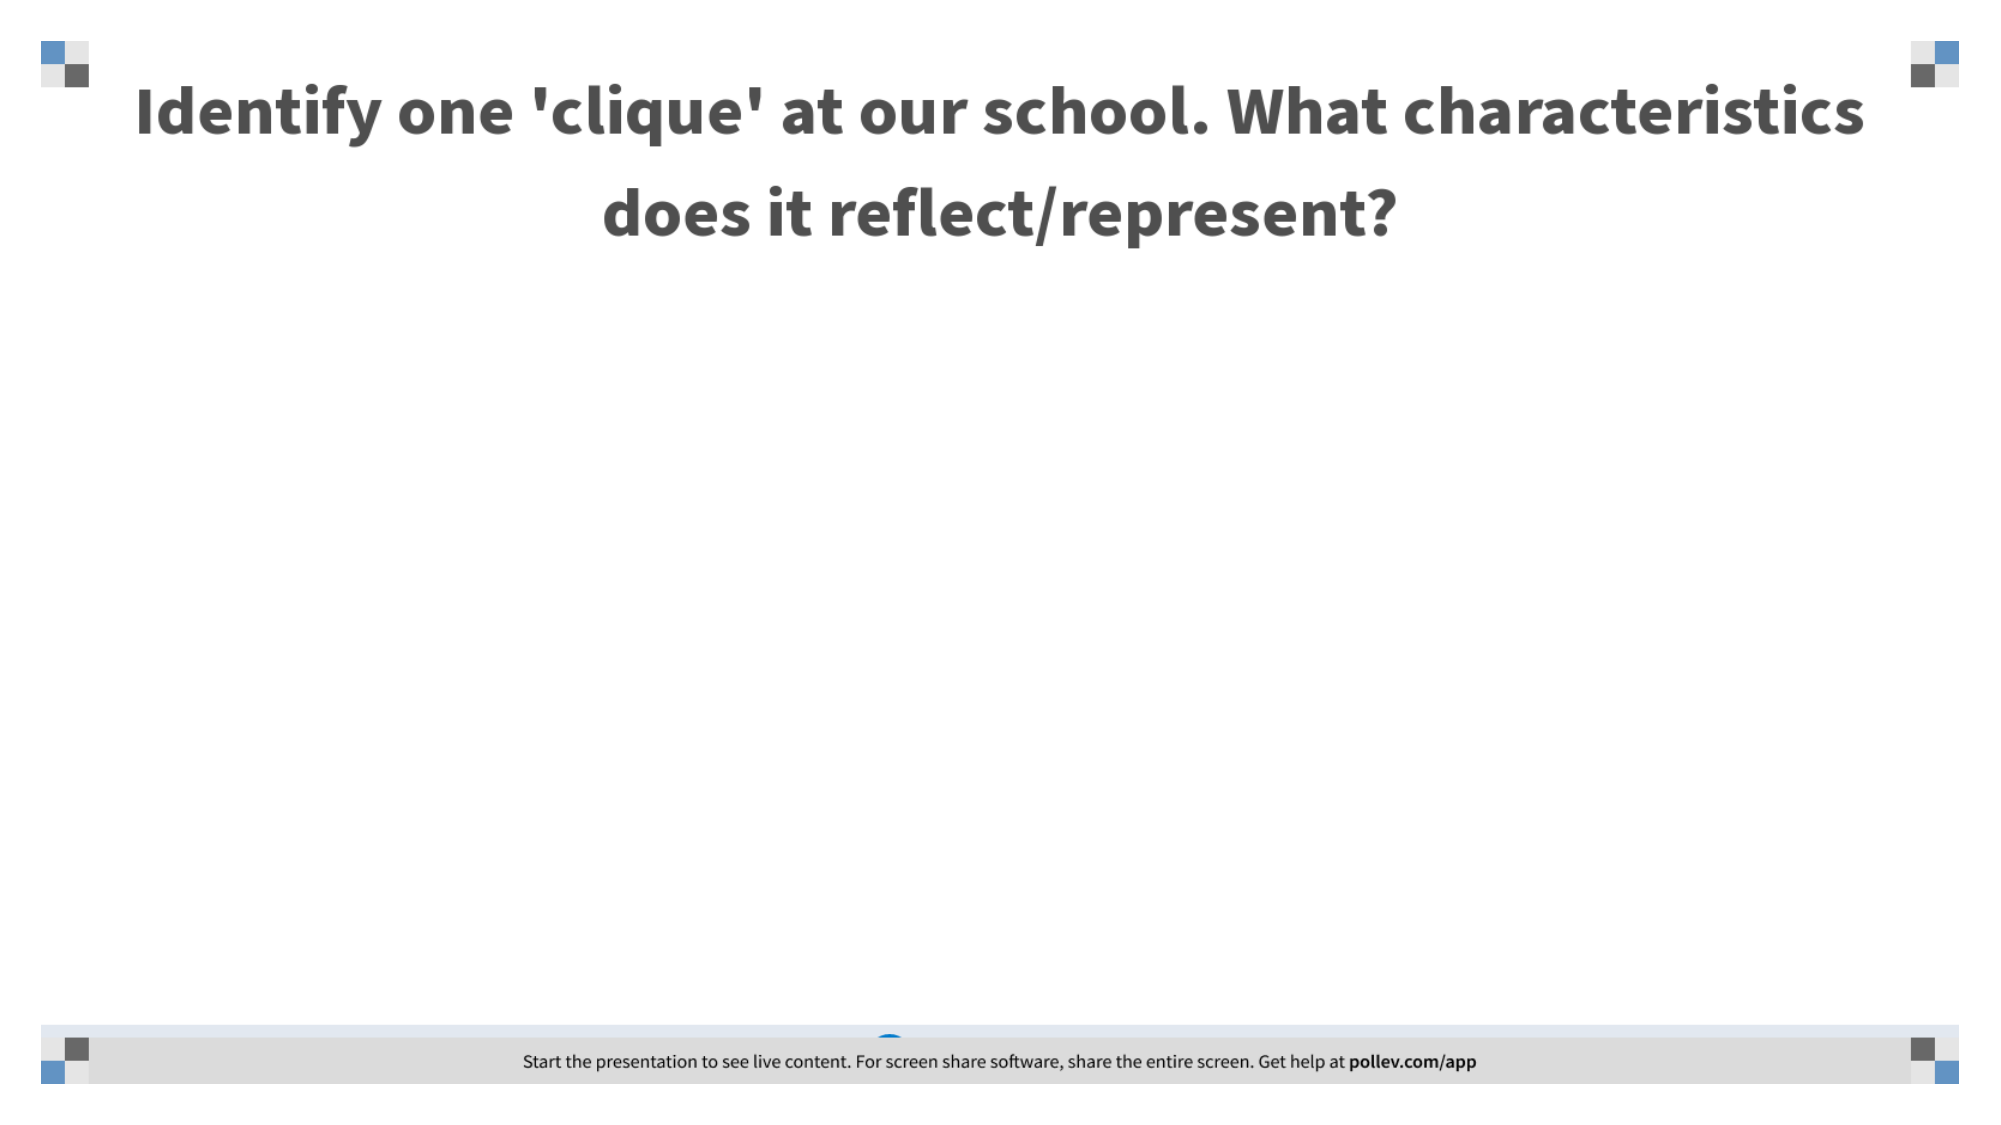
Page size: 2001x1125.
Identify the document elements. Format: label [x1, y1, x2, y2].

picture [41, 41, 1959, 1084]
